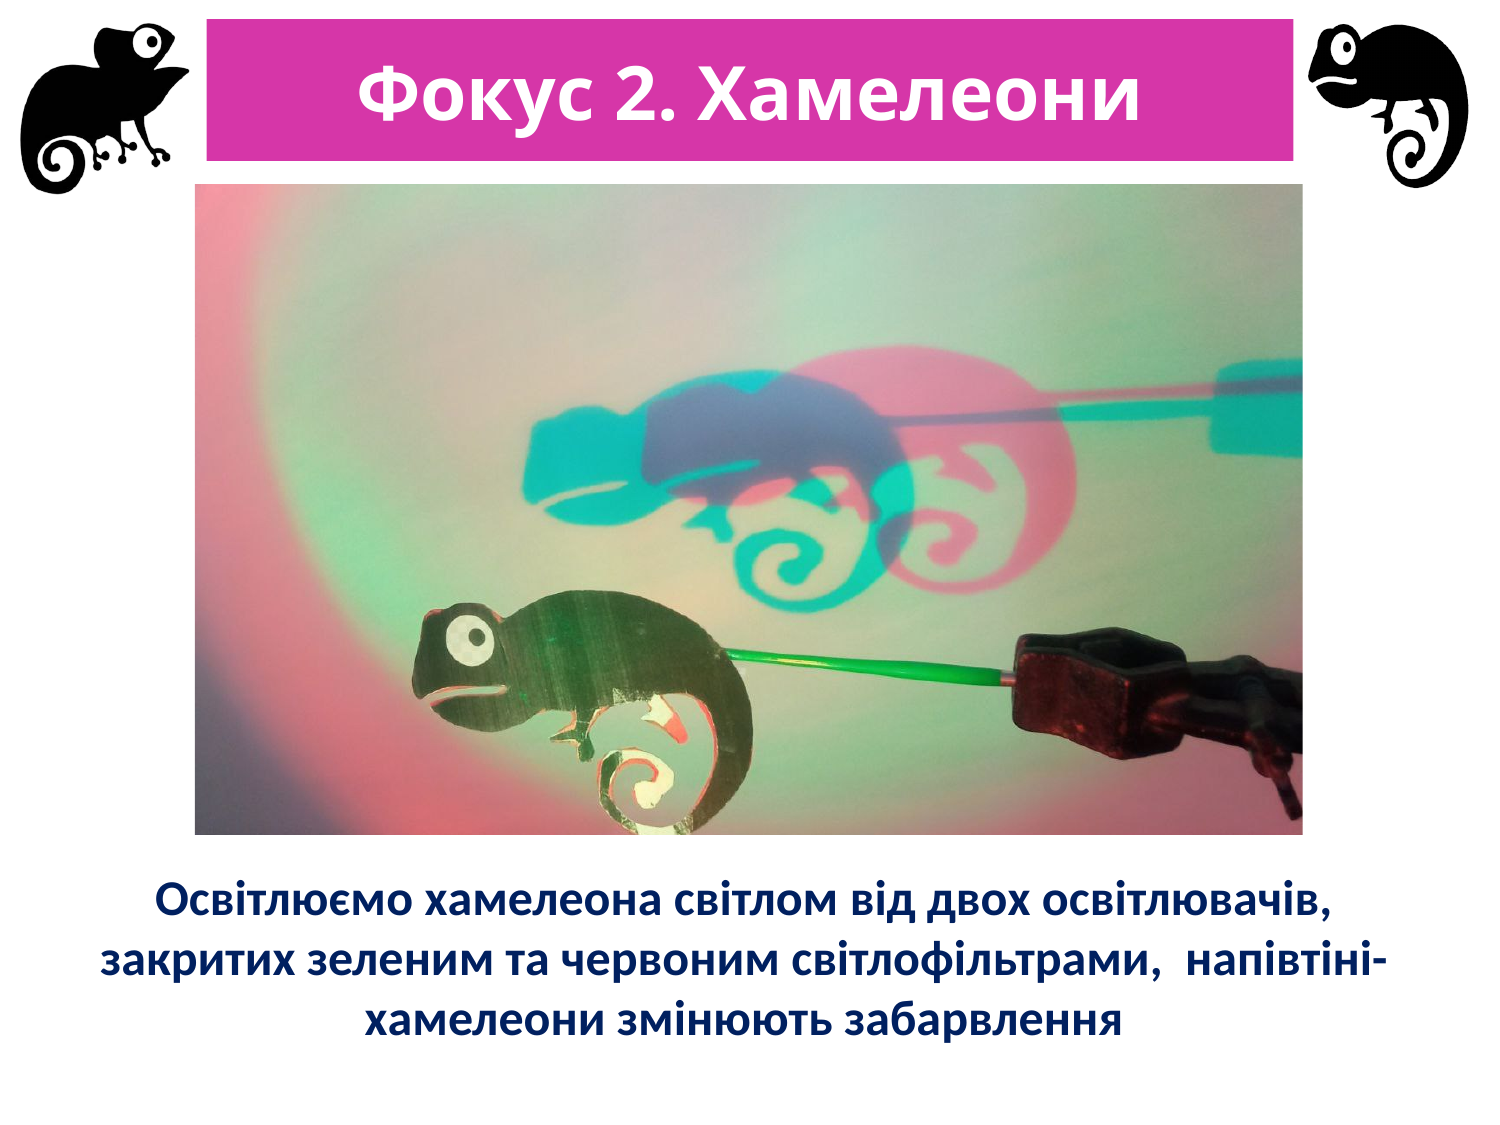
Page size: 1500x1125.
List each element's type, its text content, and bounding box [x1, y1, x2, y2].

text_box Освітлюємо хамелеона світлом від двох освітлювачів, закритих зеленим та червоним світлофільтрами, напівтіні-хамелеони змінюють забарвлення [64, 857, 1424, 1053]
title Фокус 2. Хамелеони [206, 19, 1294, 161]
picture [1304, 18, 1472, 192]
picture [11, 18, 1303, 835]
